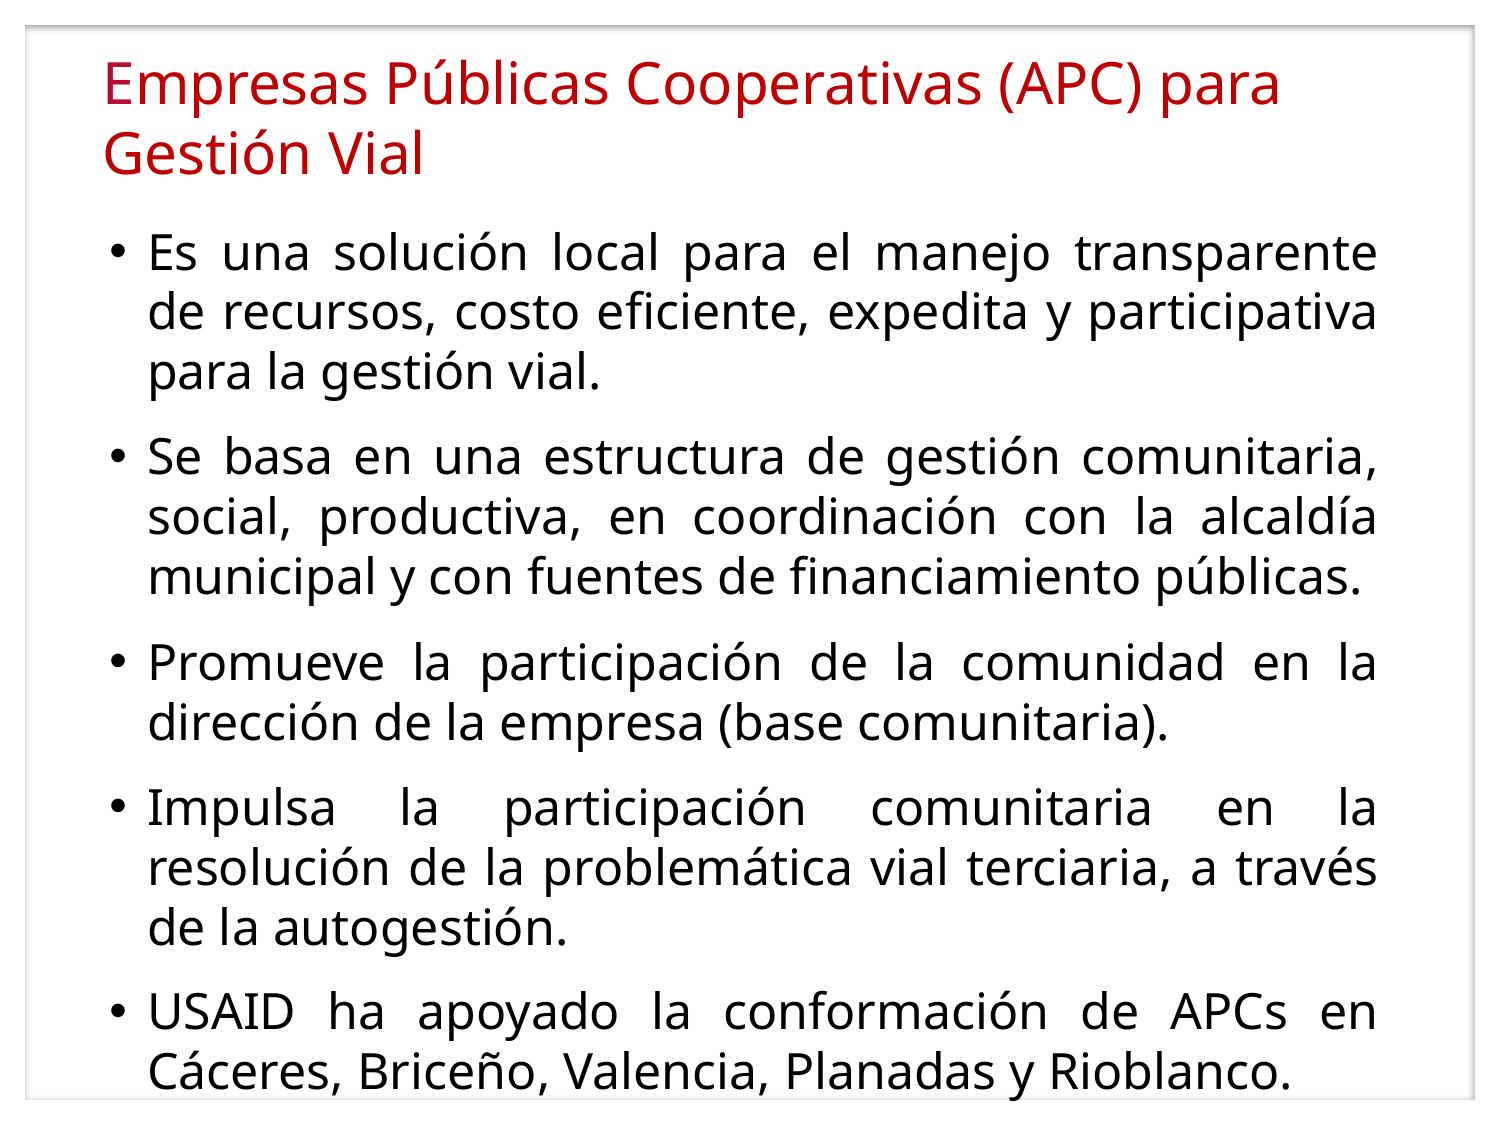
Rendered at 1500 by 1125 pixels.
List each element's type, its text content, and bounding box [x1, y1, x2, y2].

title Empresas Públicas Cooperativas (APC) para Gestión Vial [87, 37, 1413, 194]
list Es una solución local para el manejo transparente de recursos, costo eficiente, expedita y participativa para la gestión vial. Se basa en una estructura de gestión comunitaria, social, productiva, en coordinación con la alcaldía municipal y con fuentes de financiamiento públicas. Promueve la participación de la comunidad en la dirección de la empresa (base comunitaria). Impulsa la participación comunitaria en la resolución de la problemática vial terciaria, a través de la autogestión. USAID ha apoyado la conformación de APCs en Cáceres, Briceño, Valencia, Planadas y Rioblanco. [94, 212, 1395, 1063]
